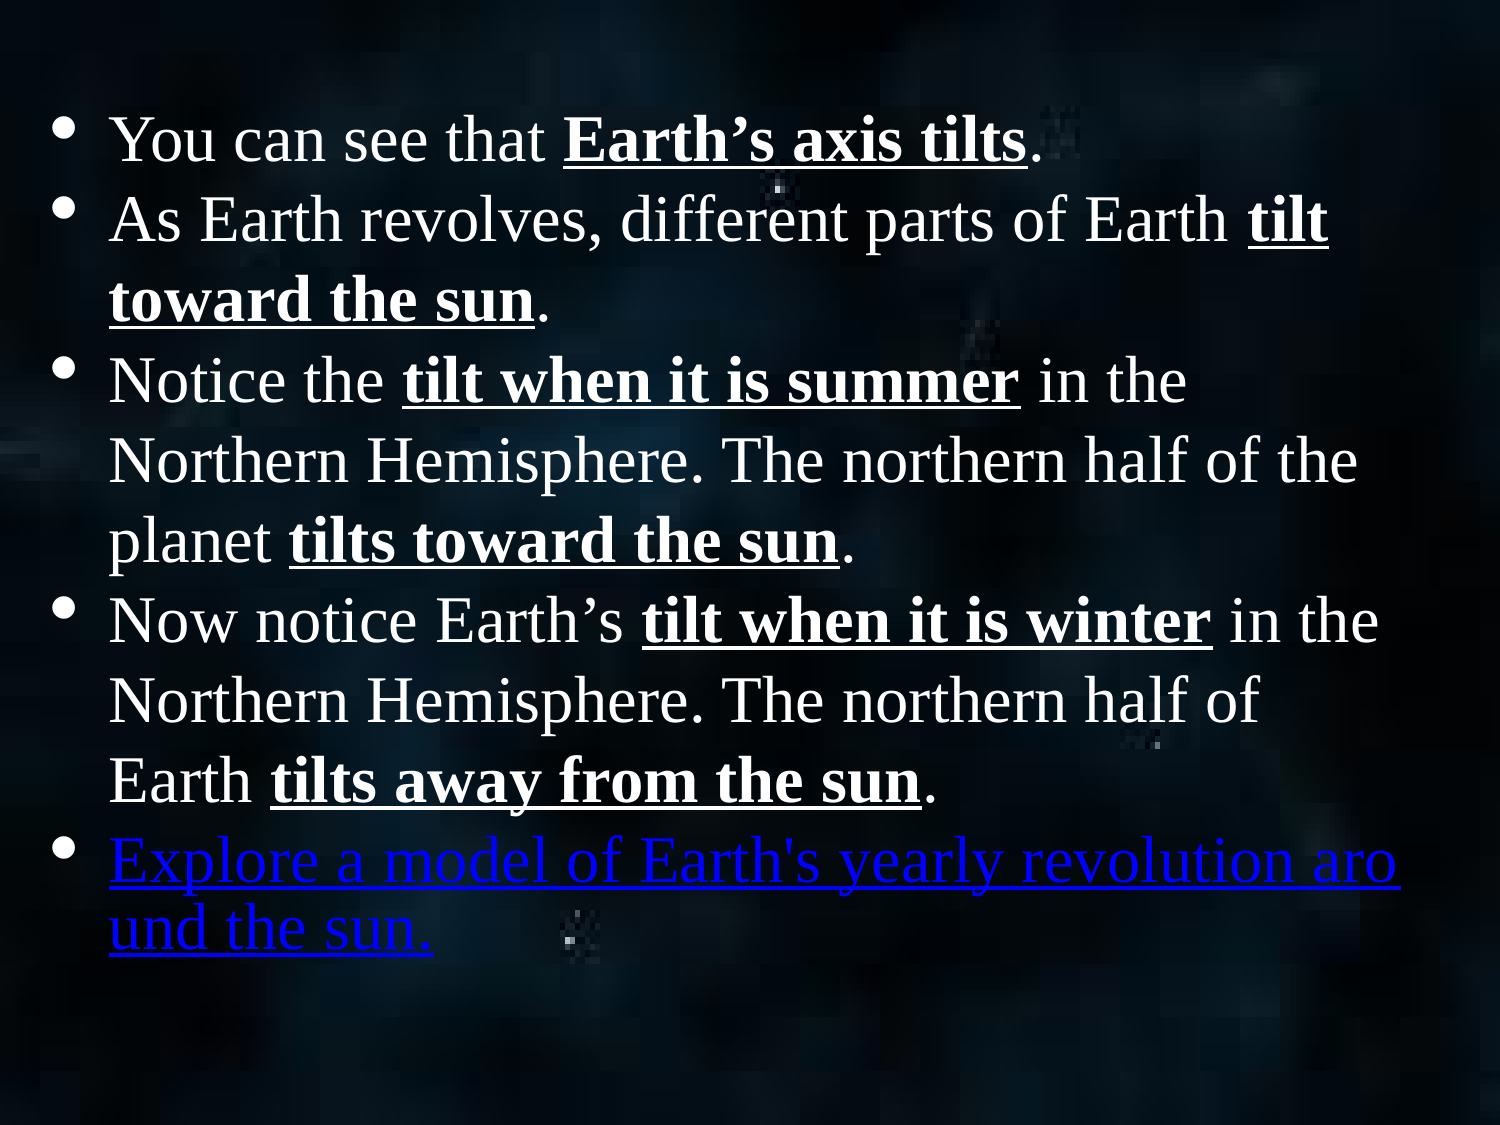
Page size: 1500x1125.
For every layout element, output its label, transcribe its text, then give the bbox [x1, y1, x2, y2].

list You can see that Earth’s axis tilts. As Earth revolves, different parts of Earth tilt toward the sun. Notice the tilt when it is summer in the Northern Hemisphere. The northern half of the planet tilts toward the sun. Now notice Earth’s tilt when it is winter in the Northern Hemisphere. The northern half of Earth tilts away from the sun. Explore a model of Earth's yearly revolution around the sun. [37, 87, 1425, 1005]
picture [0, 0, 1500, 1125]
